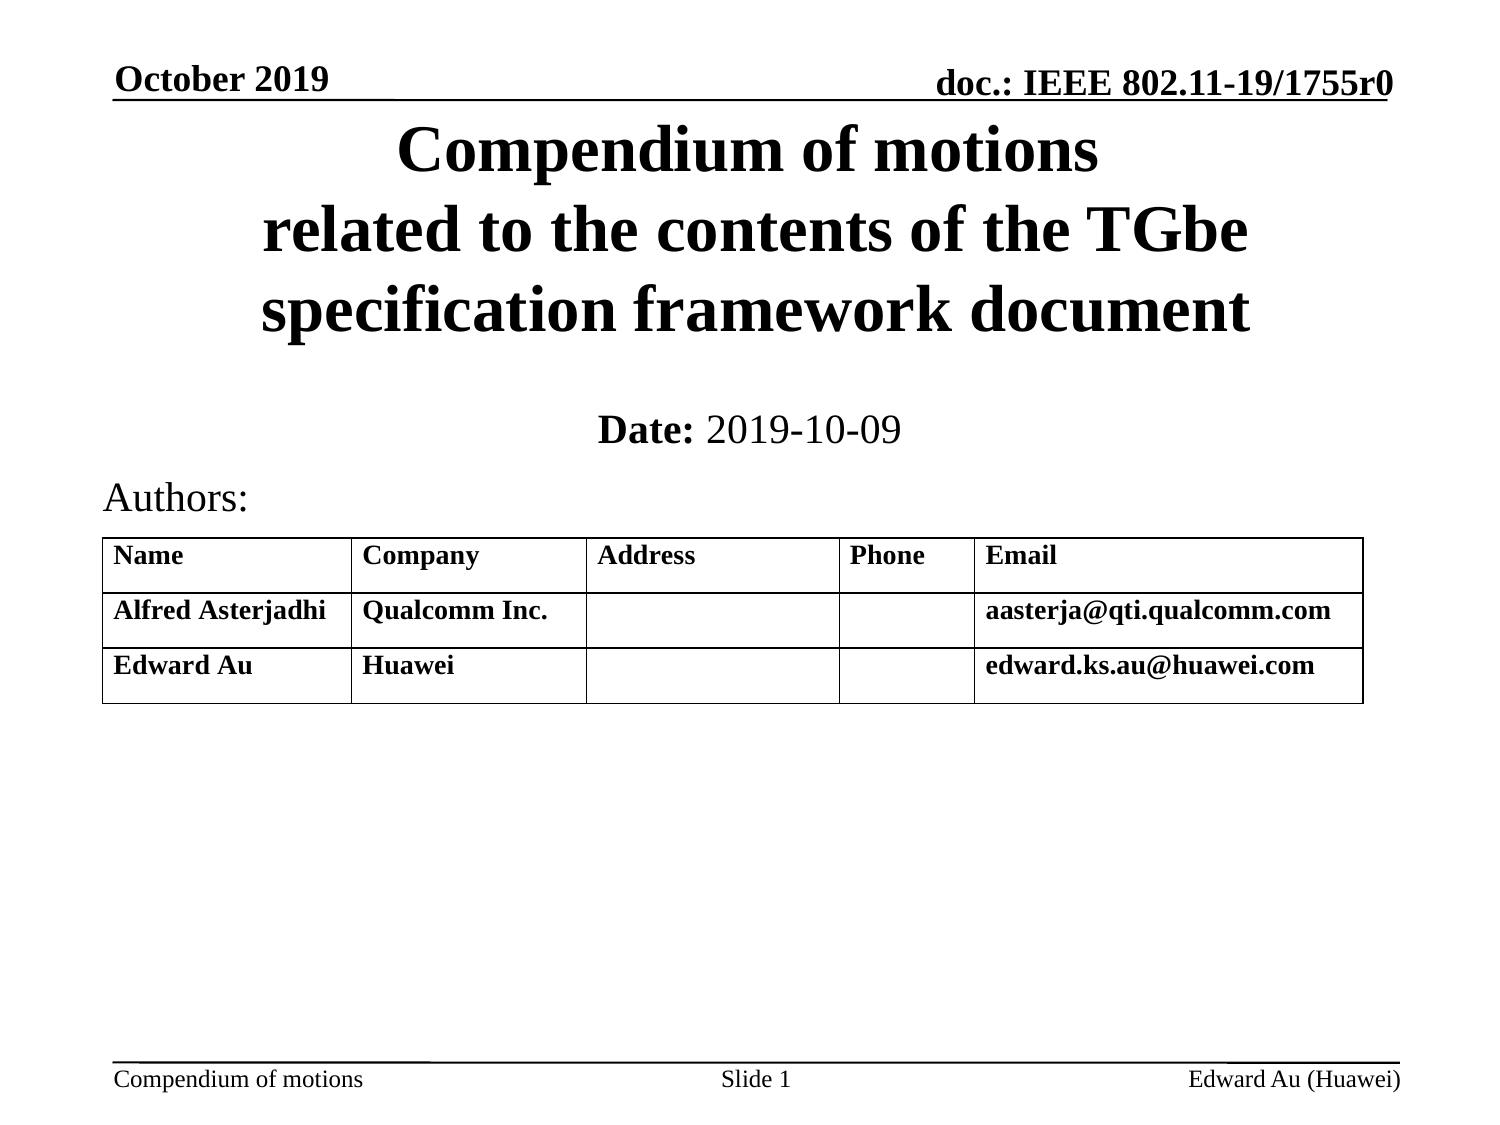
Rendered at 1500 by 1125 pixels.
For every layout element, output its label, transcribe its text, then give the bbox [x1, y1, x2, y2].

title Compendium of motions related to the contents of the TGbe specification framework document [112, 137, 1402, 313]
footer Edward Au (Huawei) [902, 1061, 1402, 1093]
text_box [87, 537, 1388, 751]
text_box Authors: [87, 462, 325, 525]
list Date: 2019-10-09 [112, 393, 1388, 460]
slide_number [114, 54, 493, 100]
slide_number Slide 1 [712, 1061, 800, 1123]
